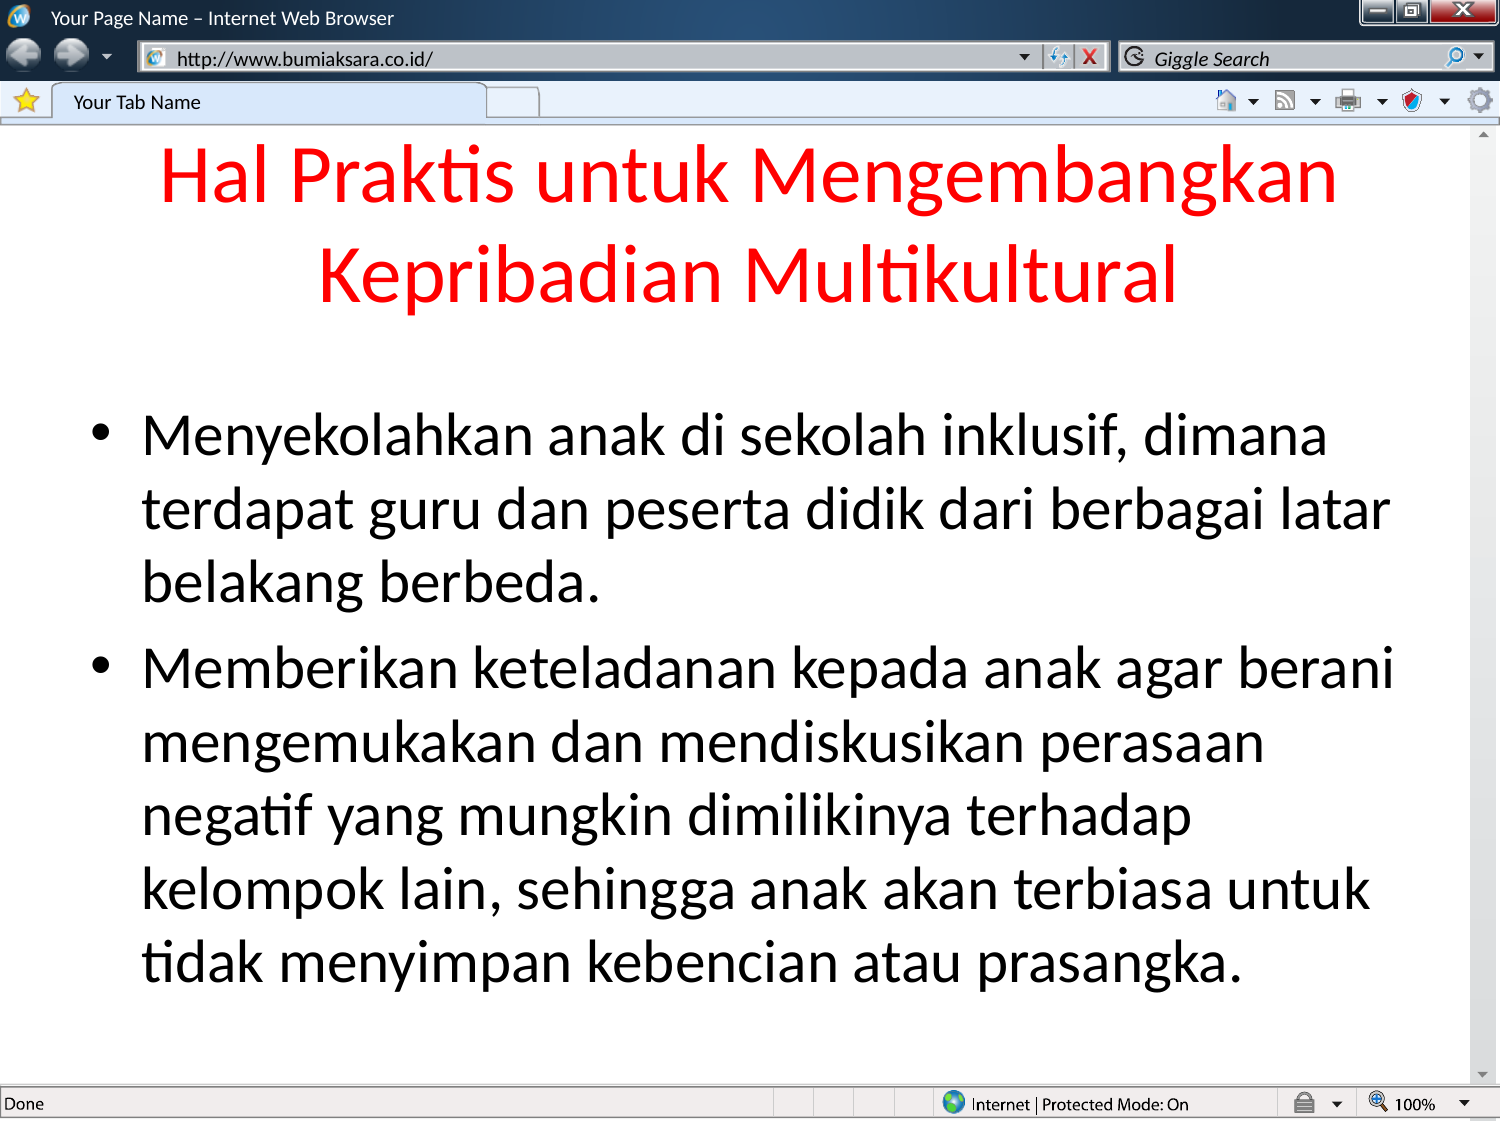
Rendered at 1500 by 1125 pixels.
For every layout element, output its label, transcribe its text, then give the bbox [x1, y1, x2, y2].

picture [52, 37, 89, 74]
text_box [1470, 134, 1497, 1081]
picture [5, 36, 41, 73]
picture [0, 1083, 1500, 1119]
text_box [0, 0, 1500, 126]
list Menyekolahkan anak di sekolah inklusif, dimana terdapat guru dan peserta didik dari berbagai latar belakang berbeda. Memberikan keteladanan kepada anak agar berani mengemukakan dan mendiskusikan perasaan negatif yang mungkin dimilikinya terhadap kelompok lain, sehingga anak akan terbiasa untuk tidak menyimpan kebencian atau prasangka. [74, 386, 1426, 1067]
title Hal Praktis untuk Mengembangkan Kepribadian Multikultural [74, 135, 1426, 314]
